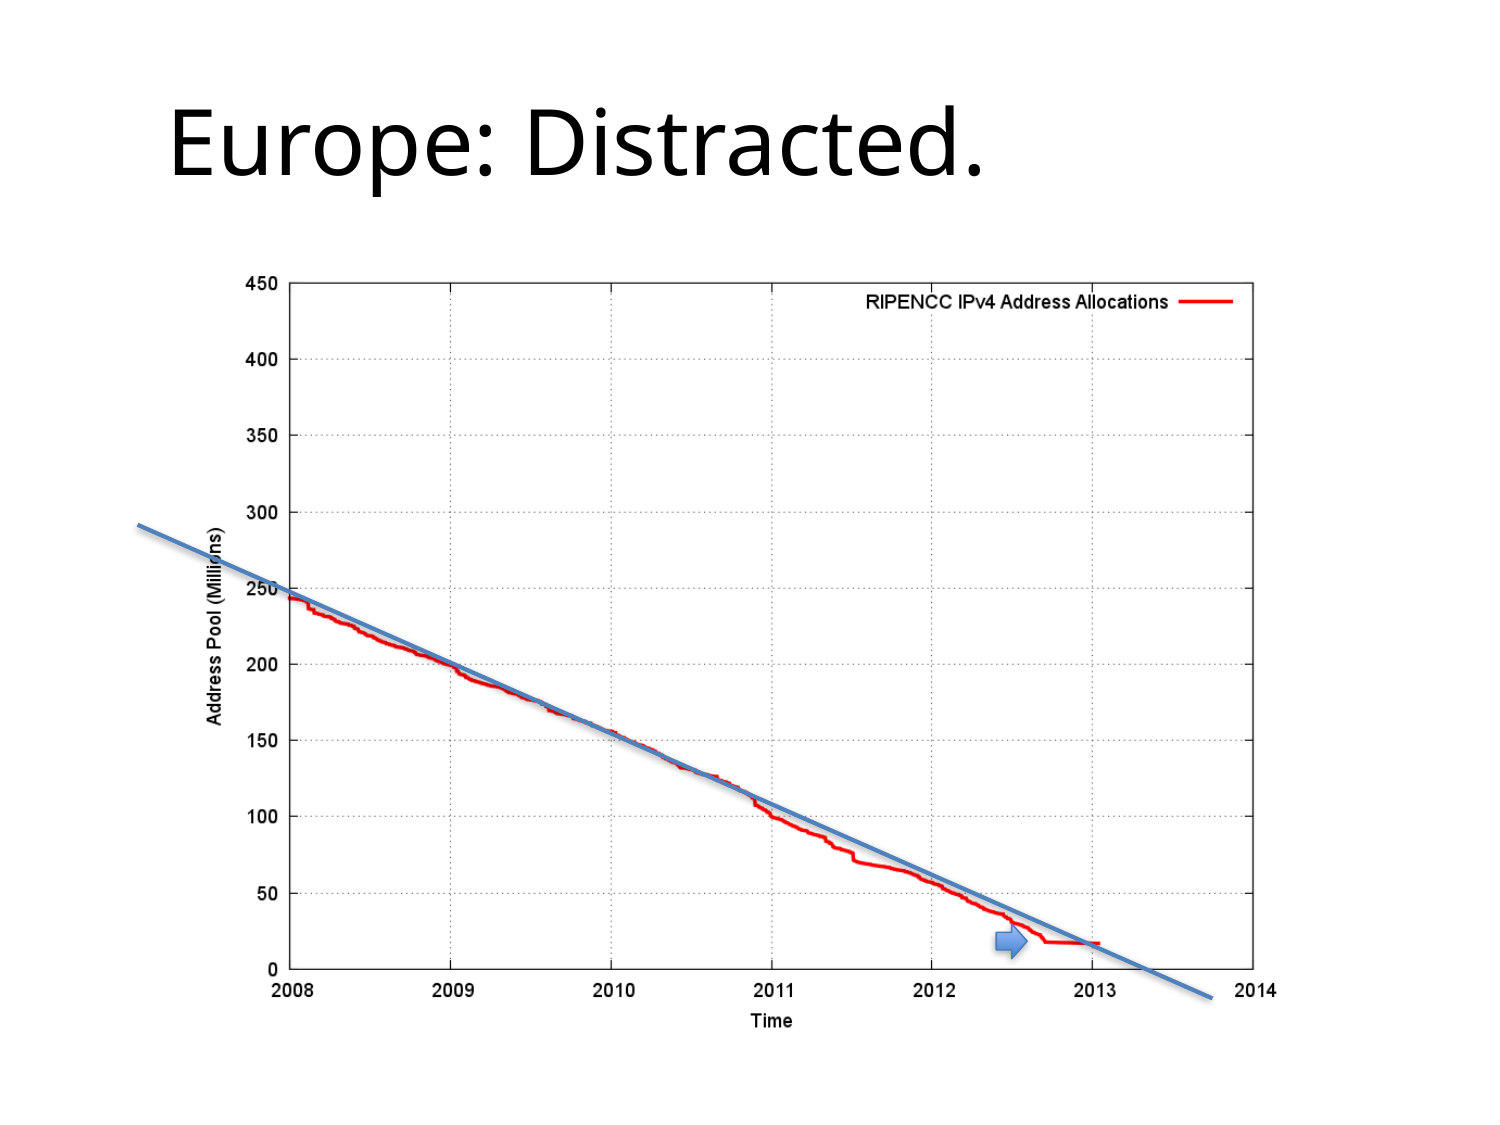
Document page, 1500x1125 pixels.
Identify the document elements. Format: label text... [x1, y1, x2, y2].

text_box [137, 524, 1213, 999]
title Europe: Distracted. [75, 45, 1079, 233]
picture [198, 262, 1285, 1035]
